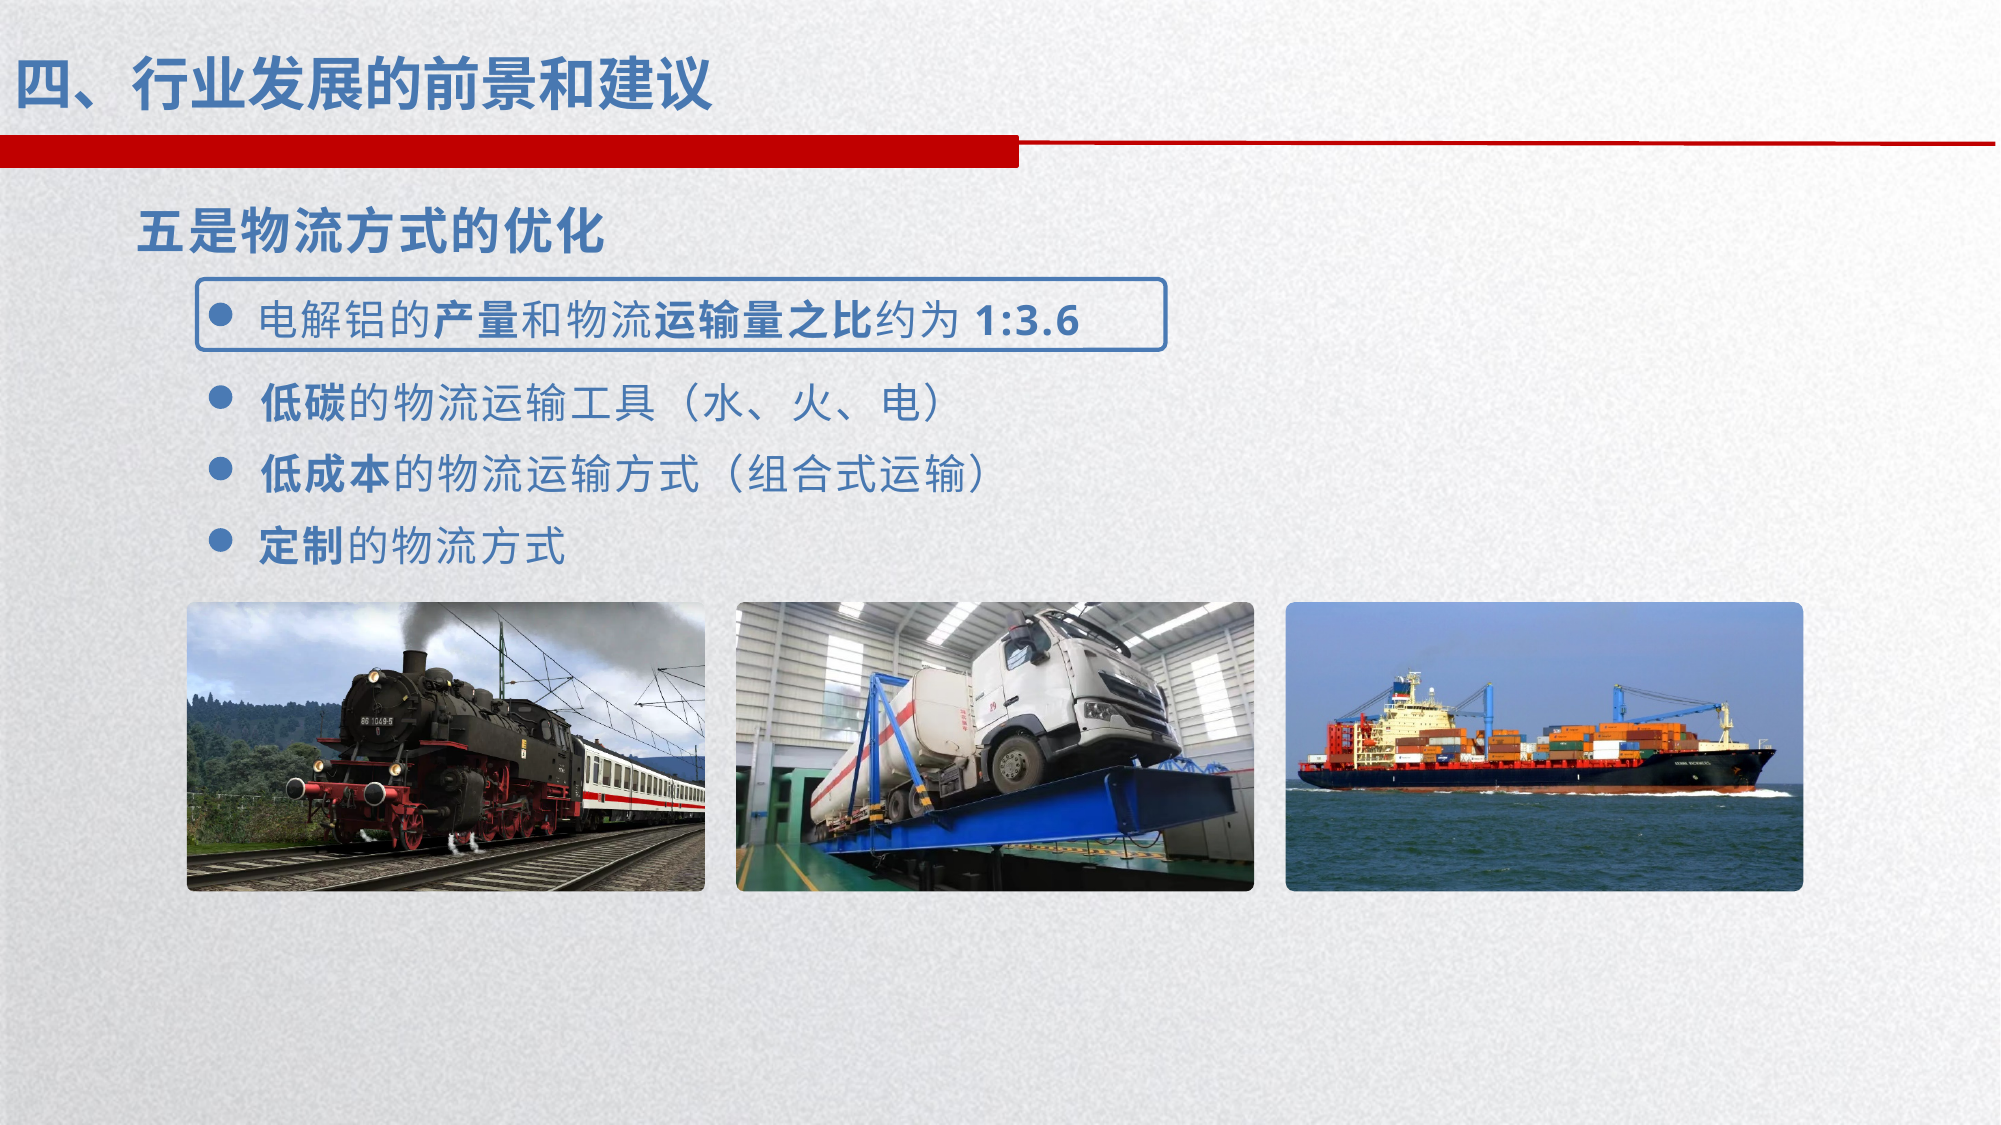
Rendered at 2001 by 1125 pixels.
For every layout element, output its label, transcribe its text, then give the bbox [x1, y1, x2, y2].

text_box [208, 361, 971, 422]
text_box 五是物流方式的优化 [135, 181, 658, 260]
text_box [0, 136, 1996, 166]
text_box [196, 278, 1166, 351]
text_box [208, 504, 569, 565]
text_box 四、行业发展的前景和建议 [0, 39, 939, 125]
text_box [208, 432, 1015, 493]
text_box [186, 601, 1804, 892]
picture [0, 0, 2001, 1125]
